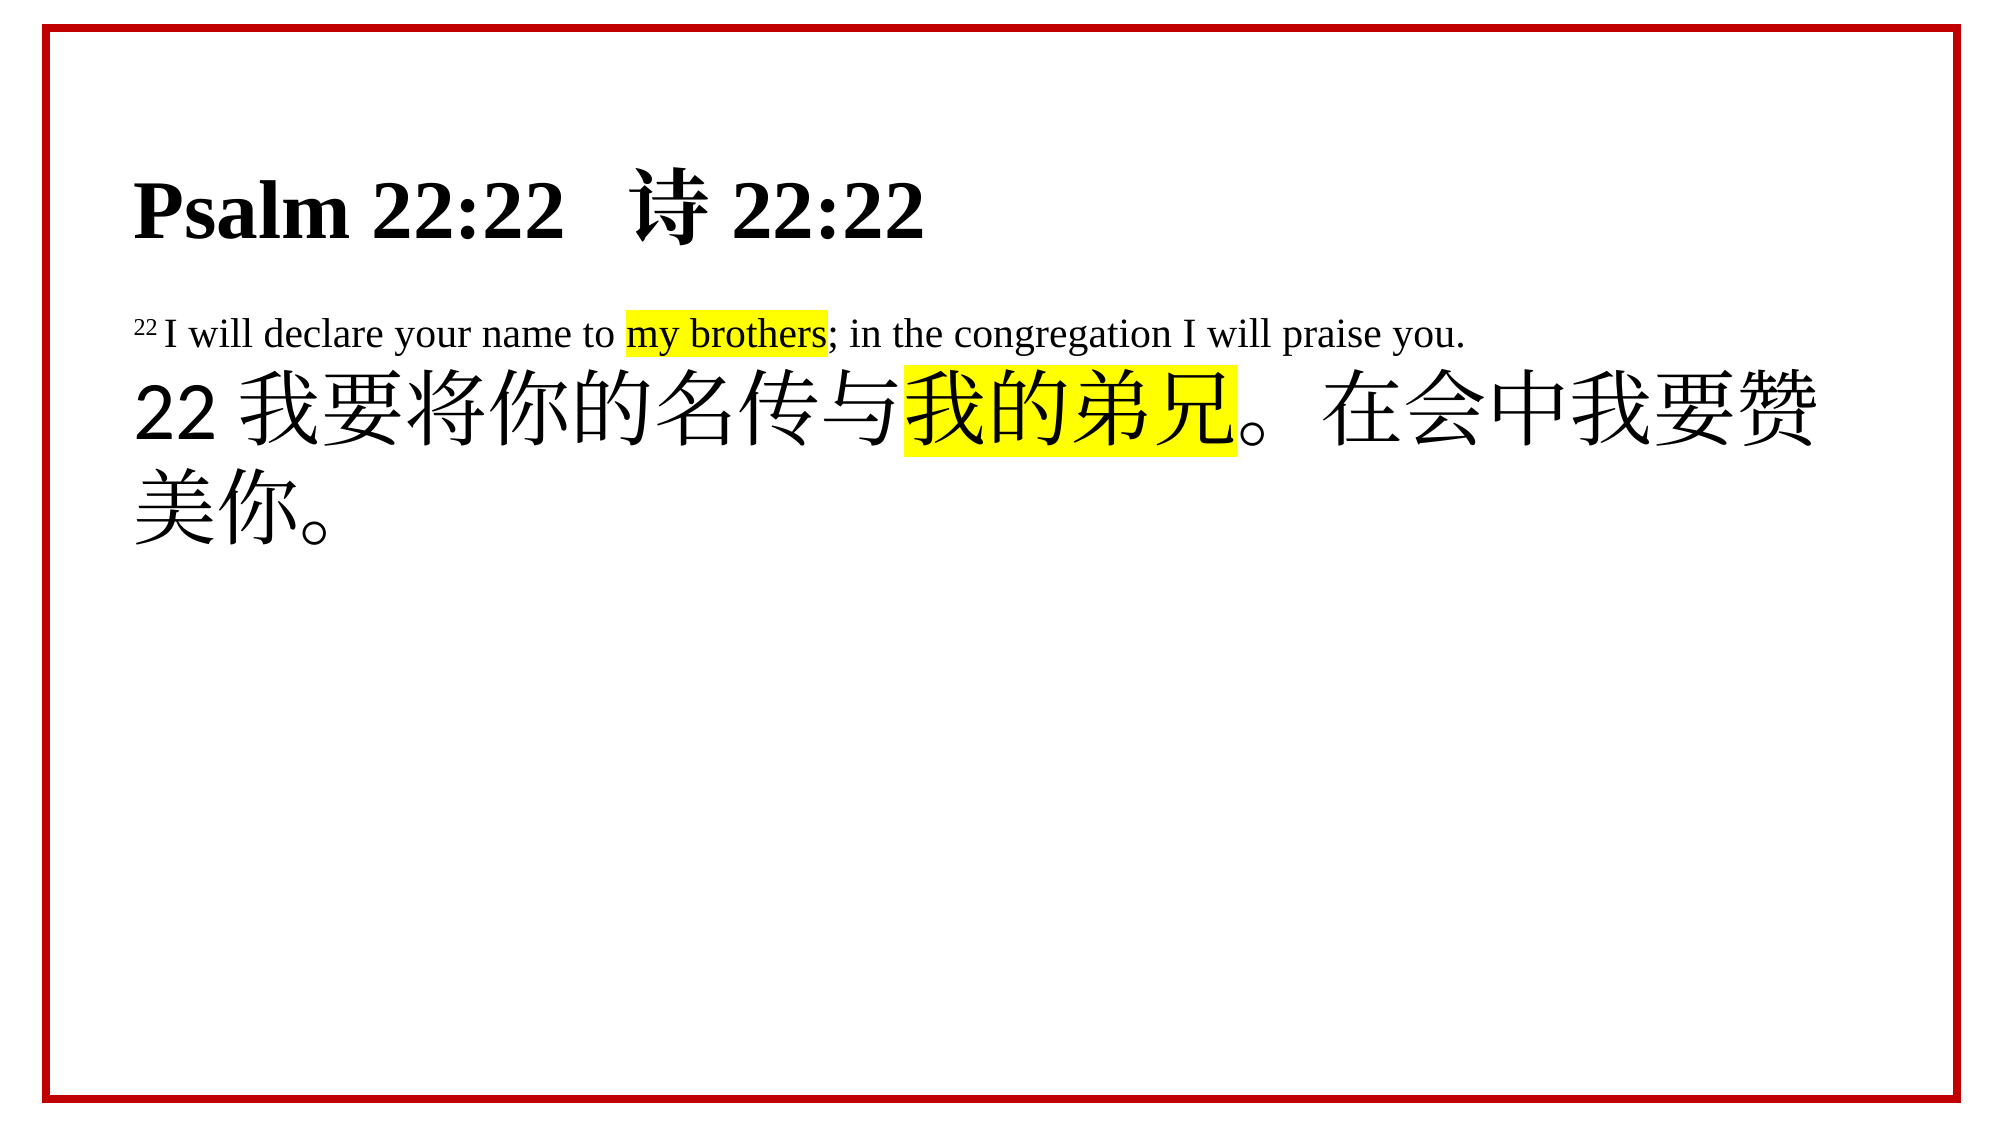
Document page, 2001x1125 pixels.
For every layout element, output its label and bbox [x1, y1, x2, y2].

text_box [45, 27, 1958, 1100]
